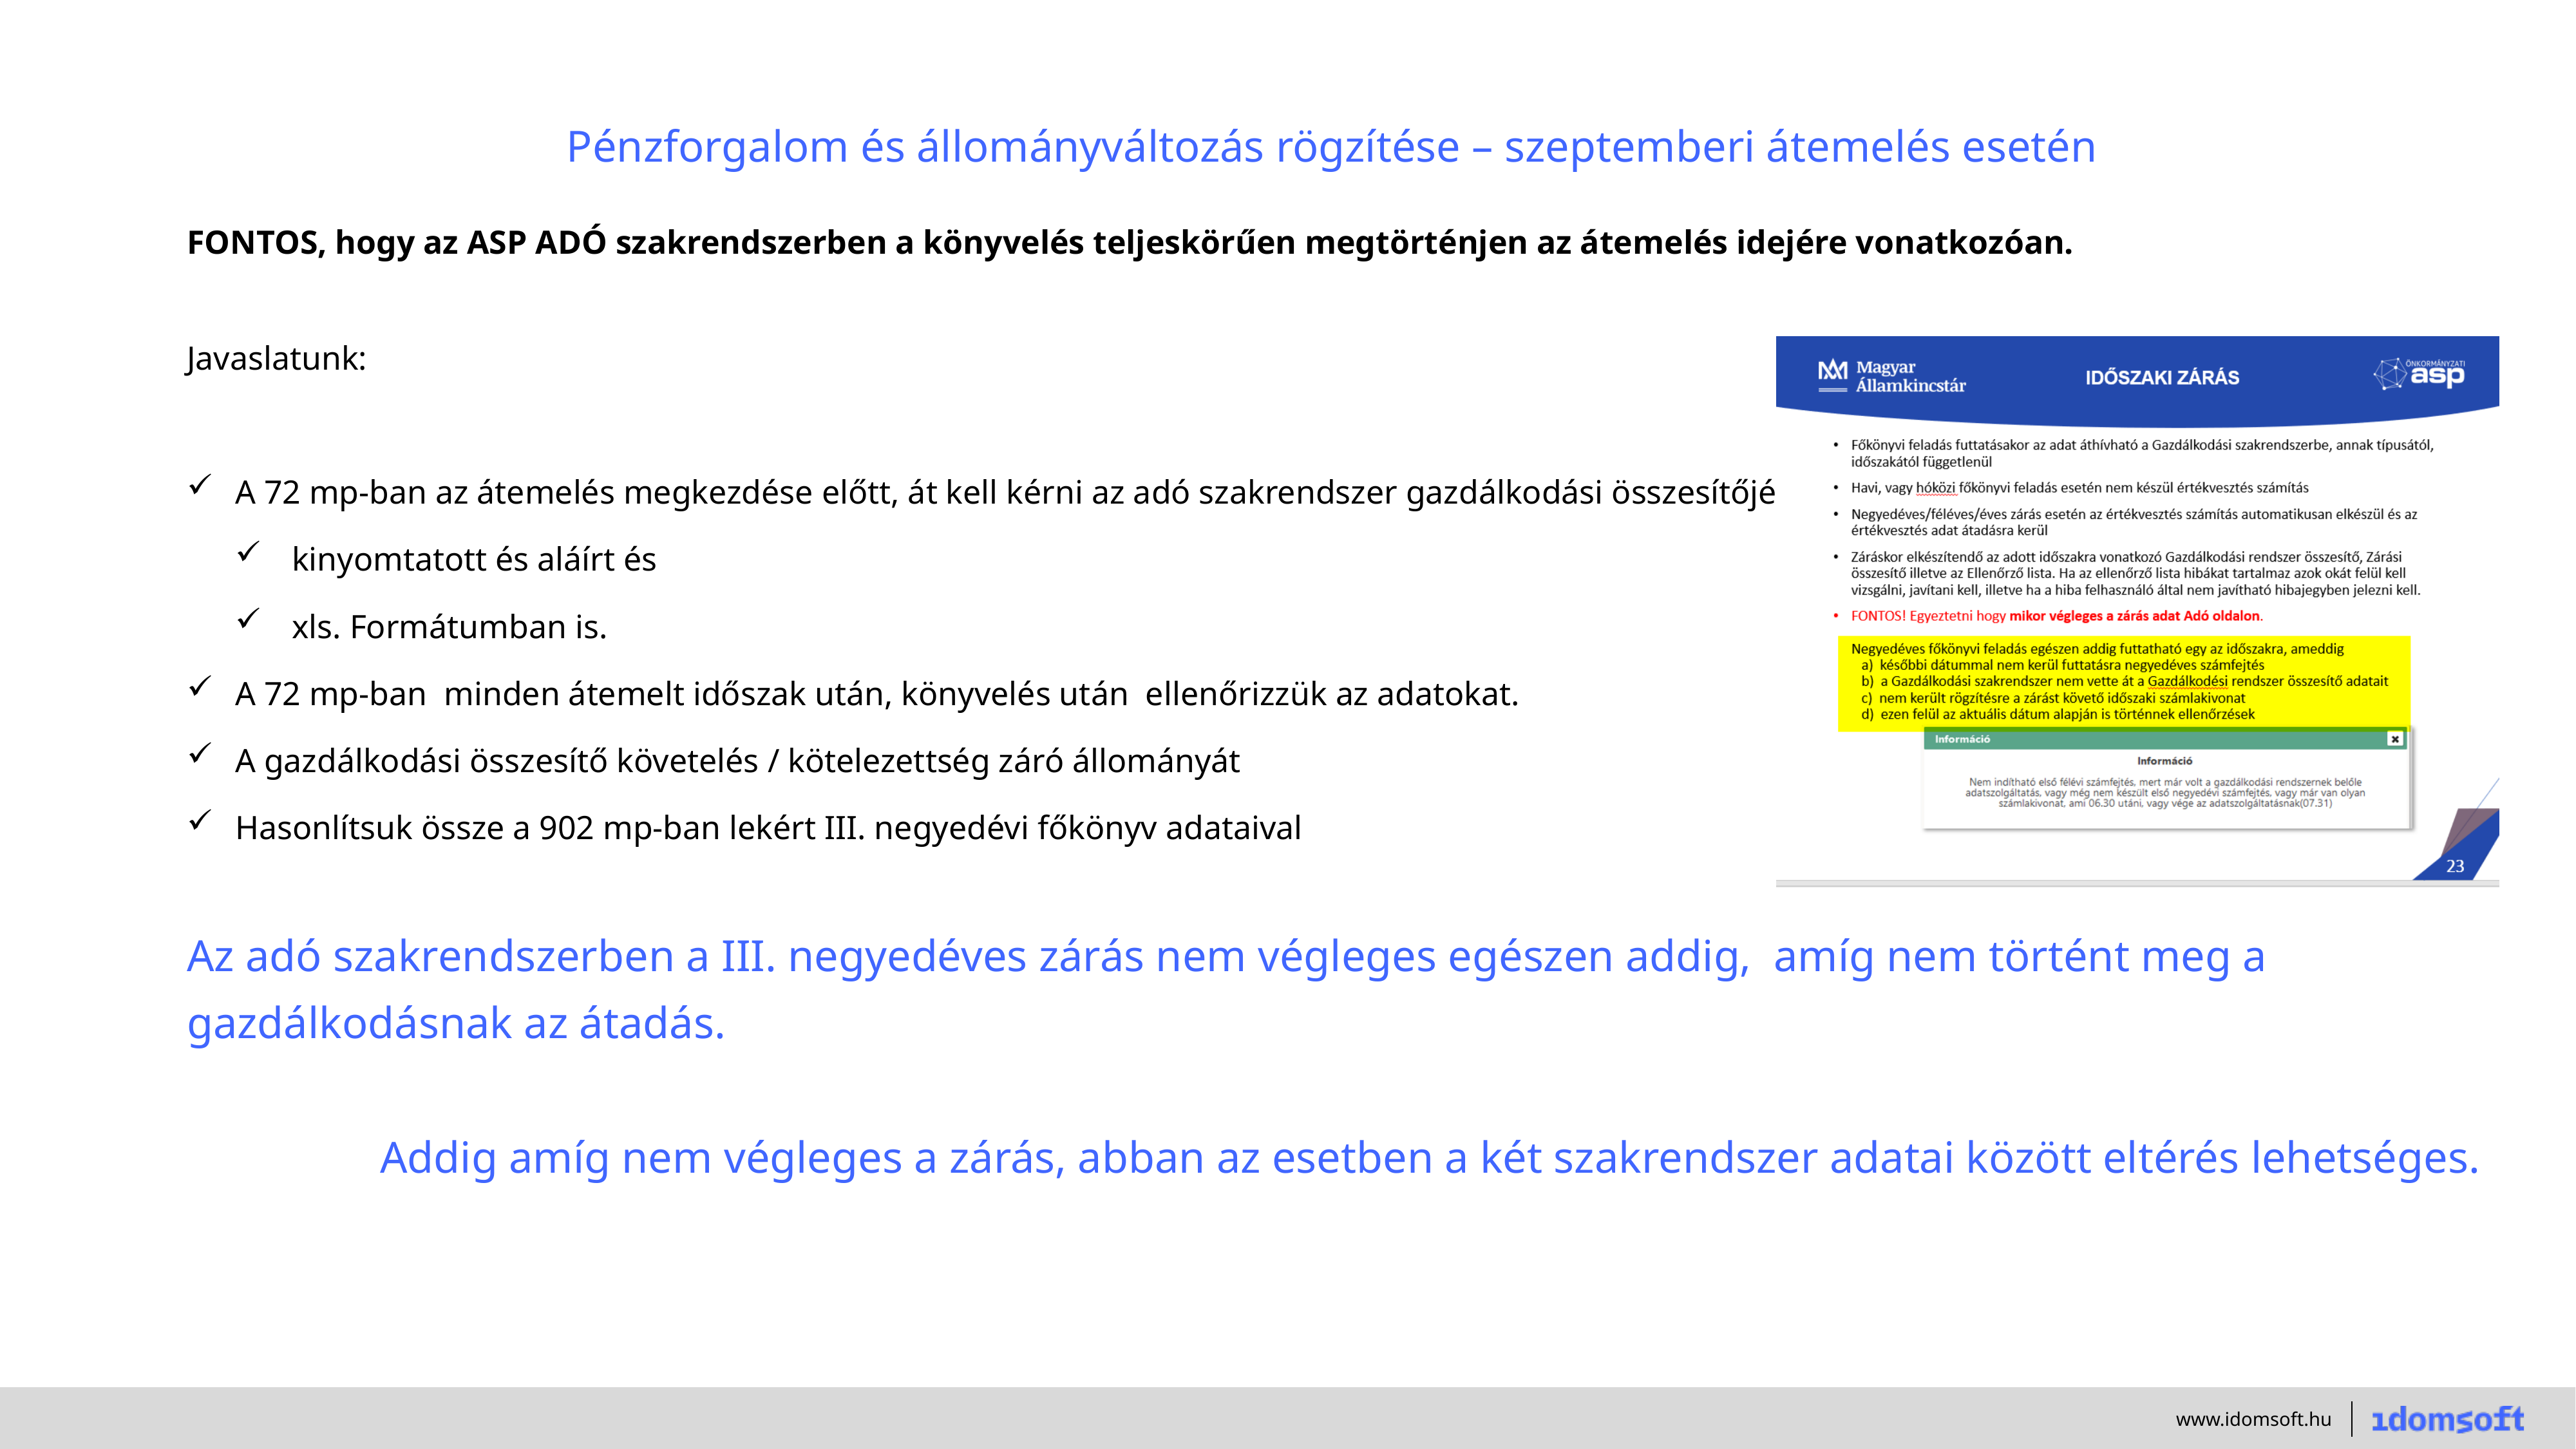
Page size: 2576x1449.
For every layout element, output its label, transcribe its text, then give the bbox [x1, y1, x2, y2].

picture [1776, 336, 2499, 887]
text_box Pénzforgalom és állományváltozás rögzítése – szeptemberi átemelés esetén FONTOS, hogy az ASP ADÓ szakrendszerben a könyvelés teljeskörűen megtörténjen az átemelés idejére vonatkozóan. Javaslatunk: A 72 mp-ban az átemelés megkezdése előtt, át kell kérni az adó szakrendszer gazdálkodási összesítőjét kinyomtatott és aláírt és xls. Formátumban is. A 72 mp-ban minden átemelt időszak után, könyvelés után ellenőrizzük az adatokat. A gazdálkodási összesítő követelés / kötelezettség záró állományát Hasonlítsuk össze a 902 mp-ban lekért III. negyedévi főkönyv adataival Az adó szakrendszerben a III. negyedéves zárás nem végleges egészen addig, amíg nem történt meg a gazdálkodásnak az átadás. Addig amíg nem végleges a zárás, abban az esetben a két szakrendszer adatai között eltérés lehetséges. [177, 114, 2499, 1283]
